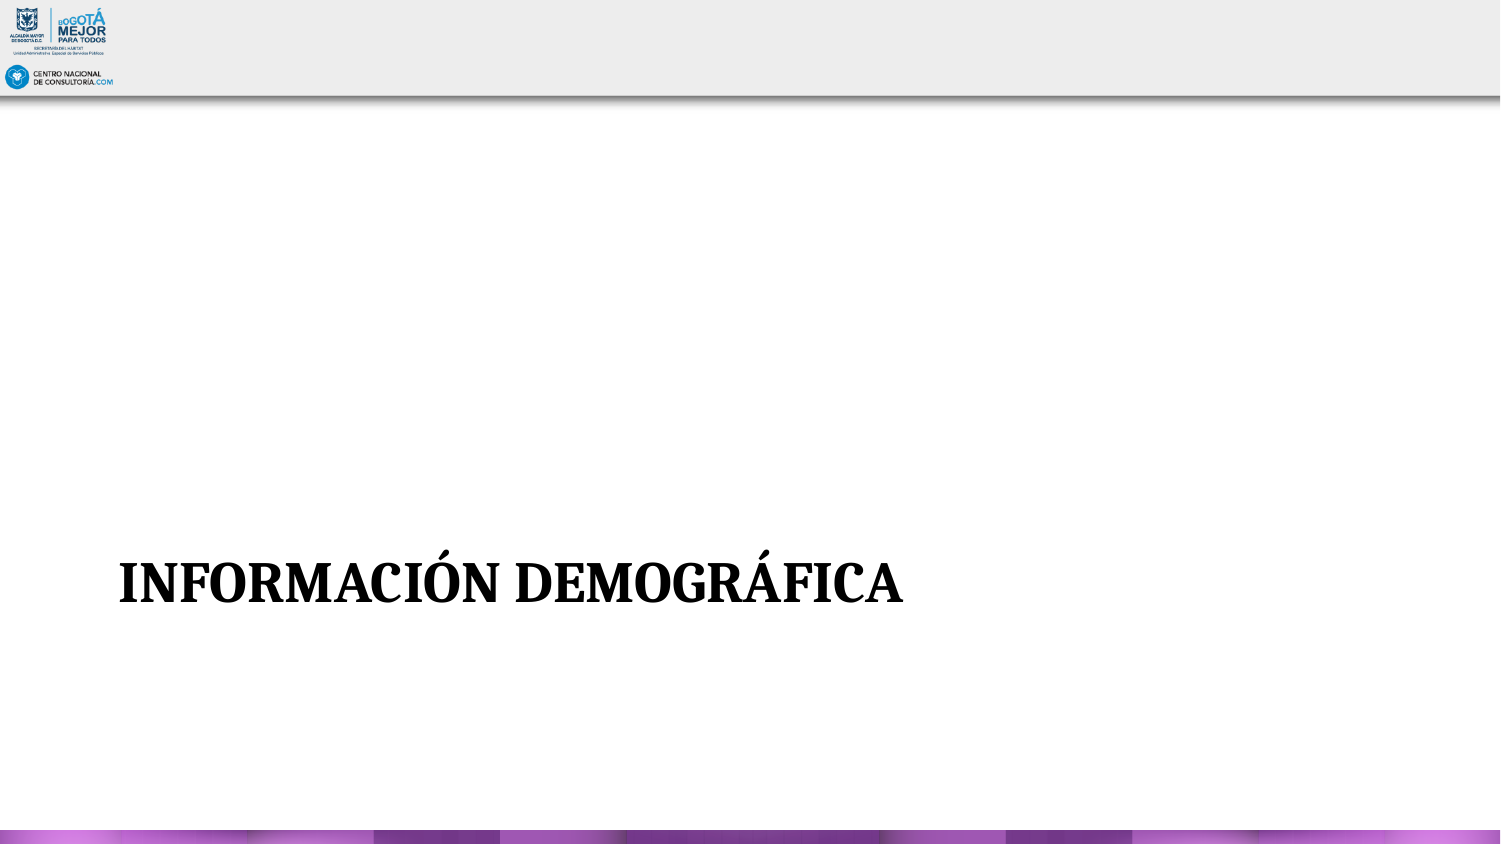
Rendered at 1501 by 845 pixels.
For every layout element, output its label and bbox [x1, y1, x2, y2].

title [118, 542, 1394, 711]
picture [0, 234, 1501, 844]
picture [0, 0, 1501, 117]
